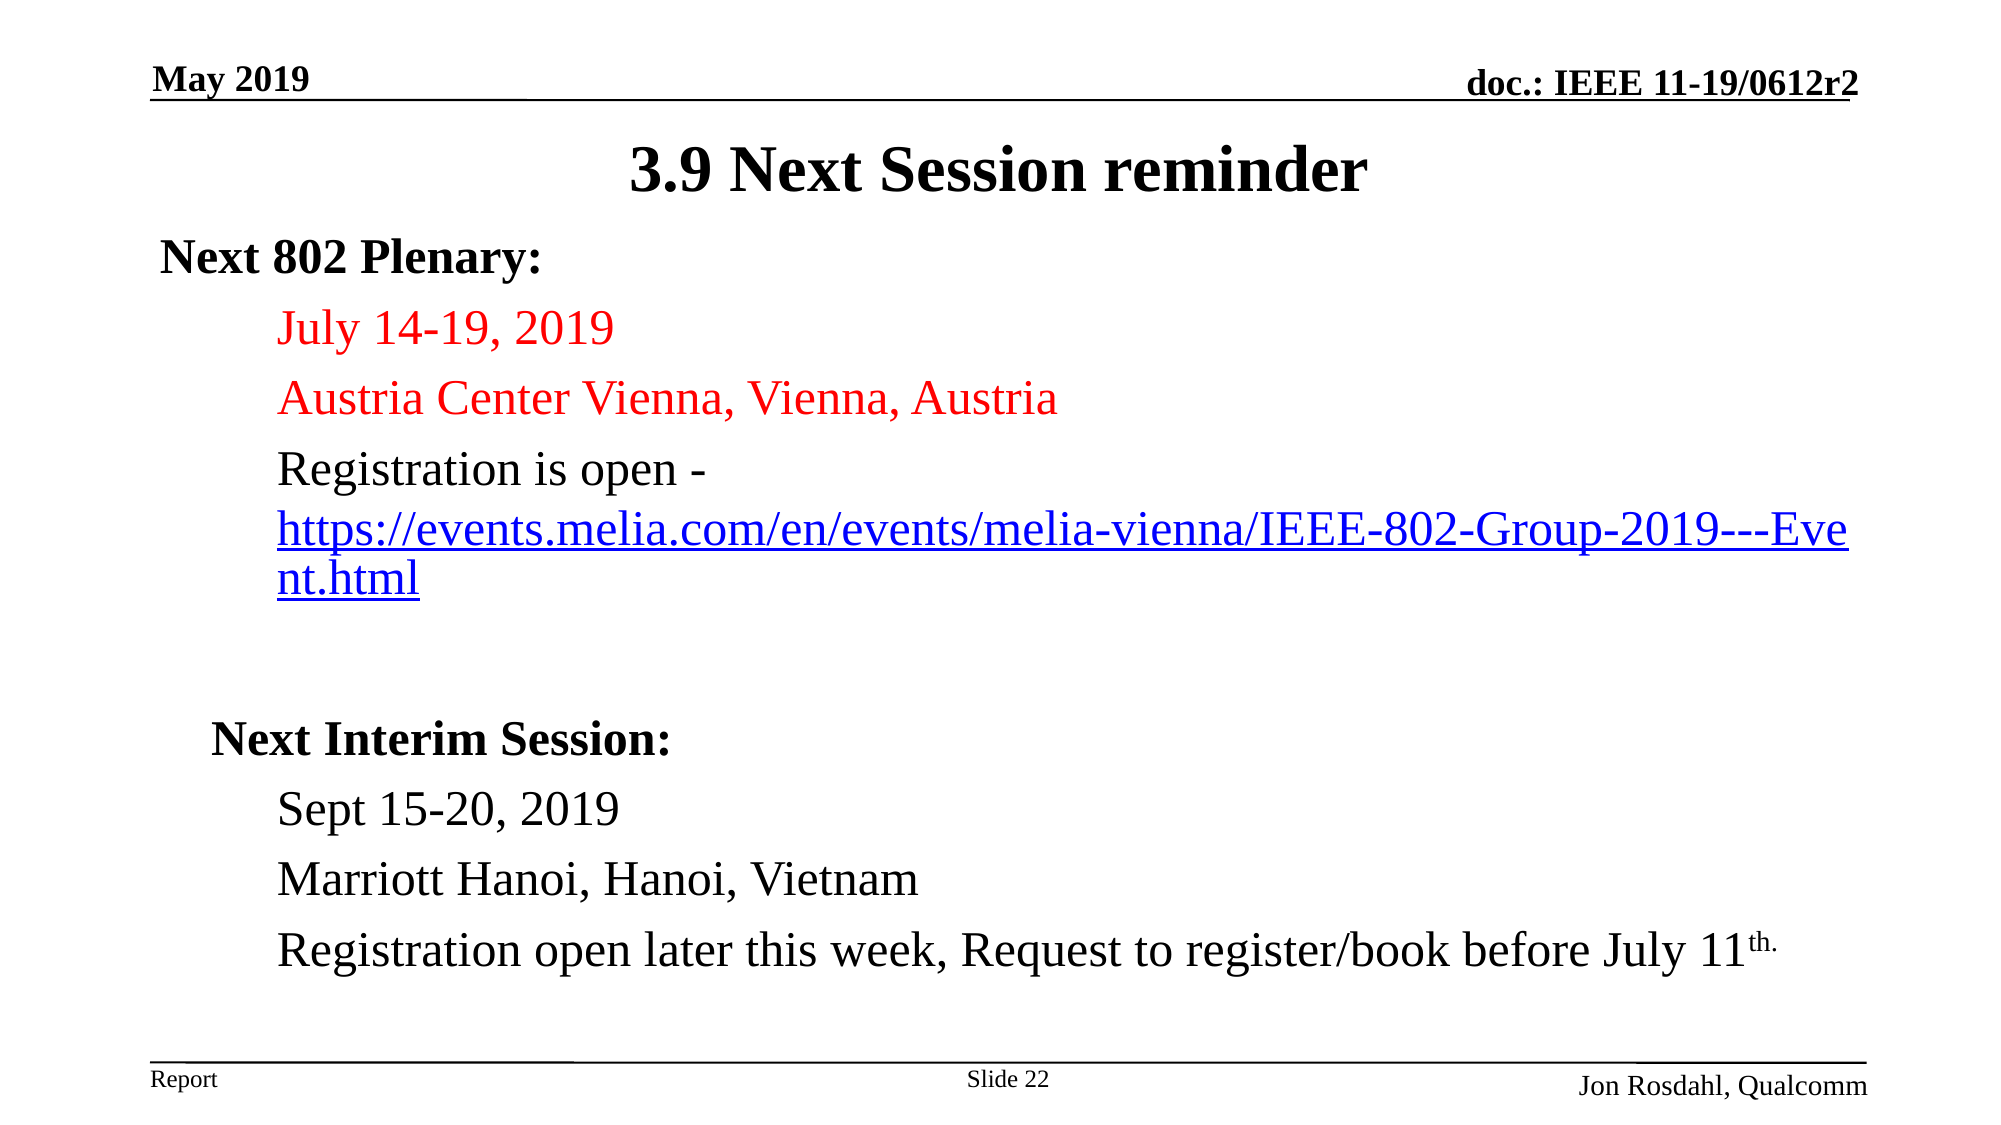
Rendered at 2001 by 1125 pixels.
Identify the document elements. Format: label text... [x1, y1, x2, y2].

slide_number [152, 52, 563, 100]
slide_number Slide 22 [950, 1061, 1067, 1123]
title 3.9 Next Session reminder [149, 112, 1850, 217]
list Next 802 Plenary: July 14-19, 2019 Austria Center Vienna, Vienna, Austria Registration is open - https://events.melia.com/en/events/melia-vienna/IEEE-802-Group-2019---Event.html Next Interim Session: Sept 15-20, 2019 Marriott Hanoi, Hanoi, Vietnam Registration open later this week, Request to register/book before July 11th. [144, 216, 1887, 1013]
footer Jon Rosdahl, Qualcomm [1531, 1066, 1869, 1108]
